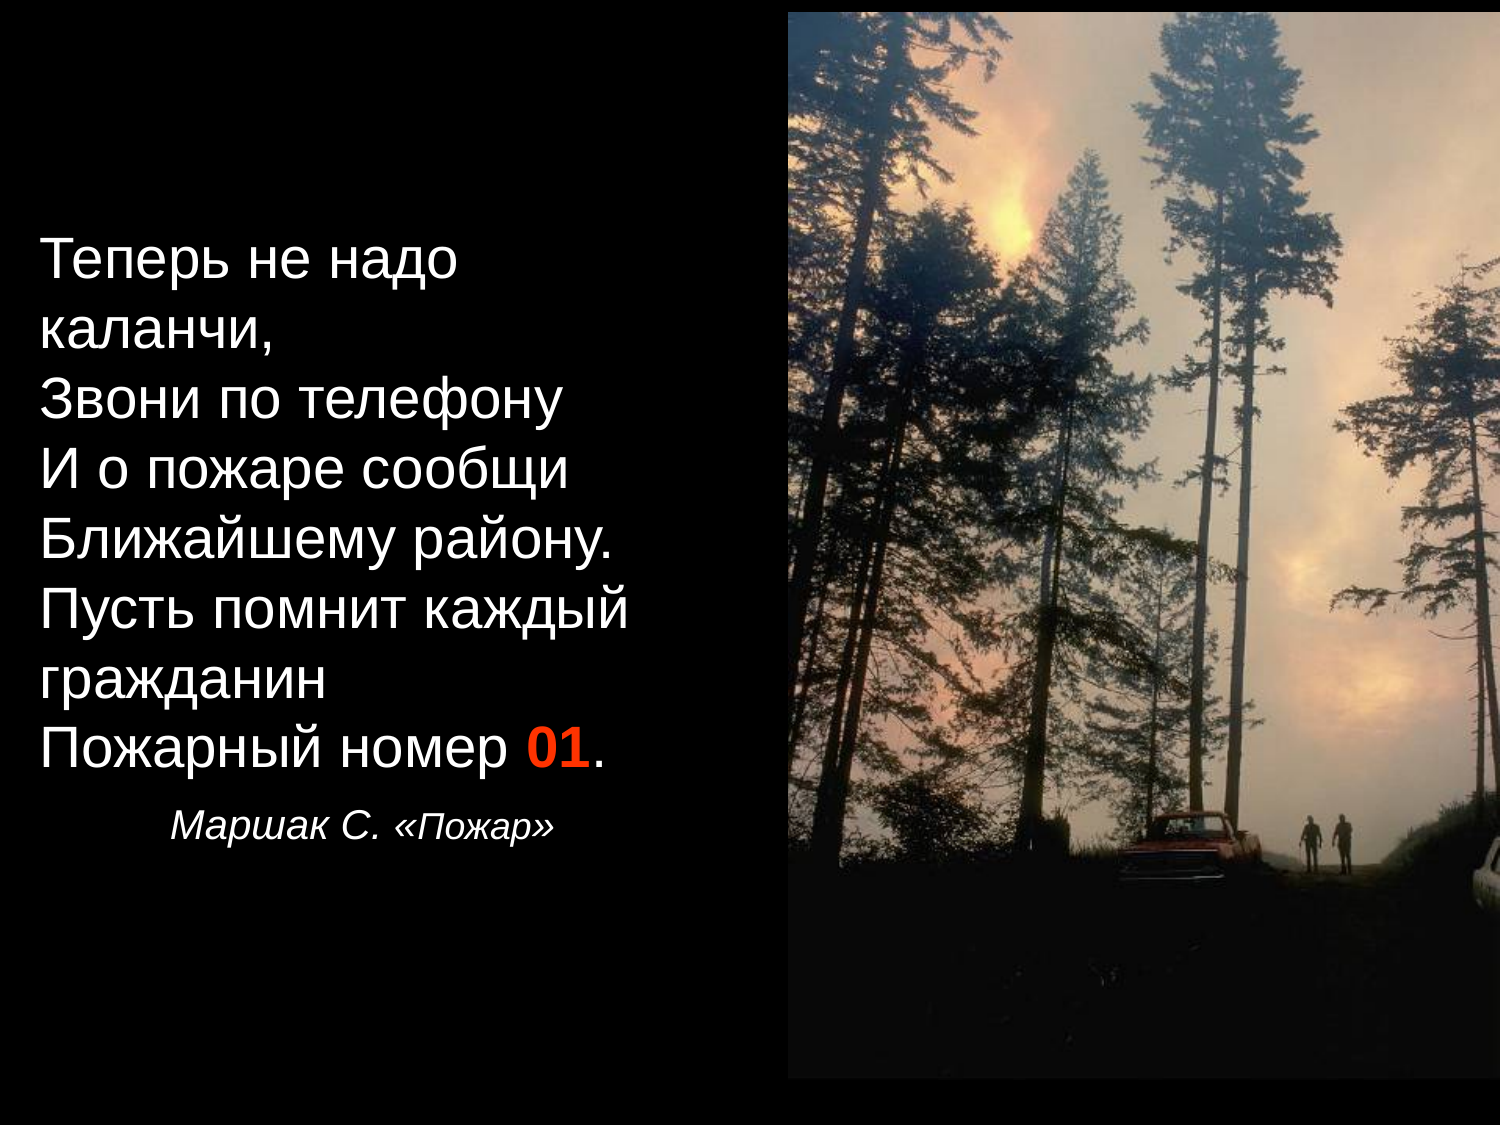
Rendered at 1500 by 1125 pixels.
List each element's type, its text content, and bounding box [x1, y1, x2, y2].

picture [788, 12, 1500, 1080]
text_box Теперь не надо каланчи, Звони по телефону И о пожаре сообщи Ближайшему району. Пусть помнит каждый гражданин Пожарный номер 01. [24, 212, 688, 787]
title Маршак С. «Пожар» [37, 812, 688, 883]
